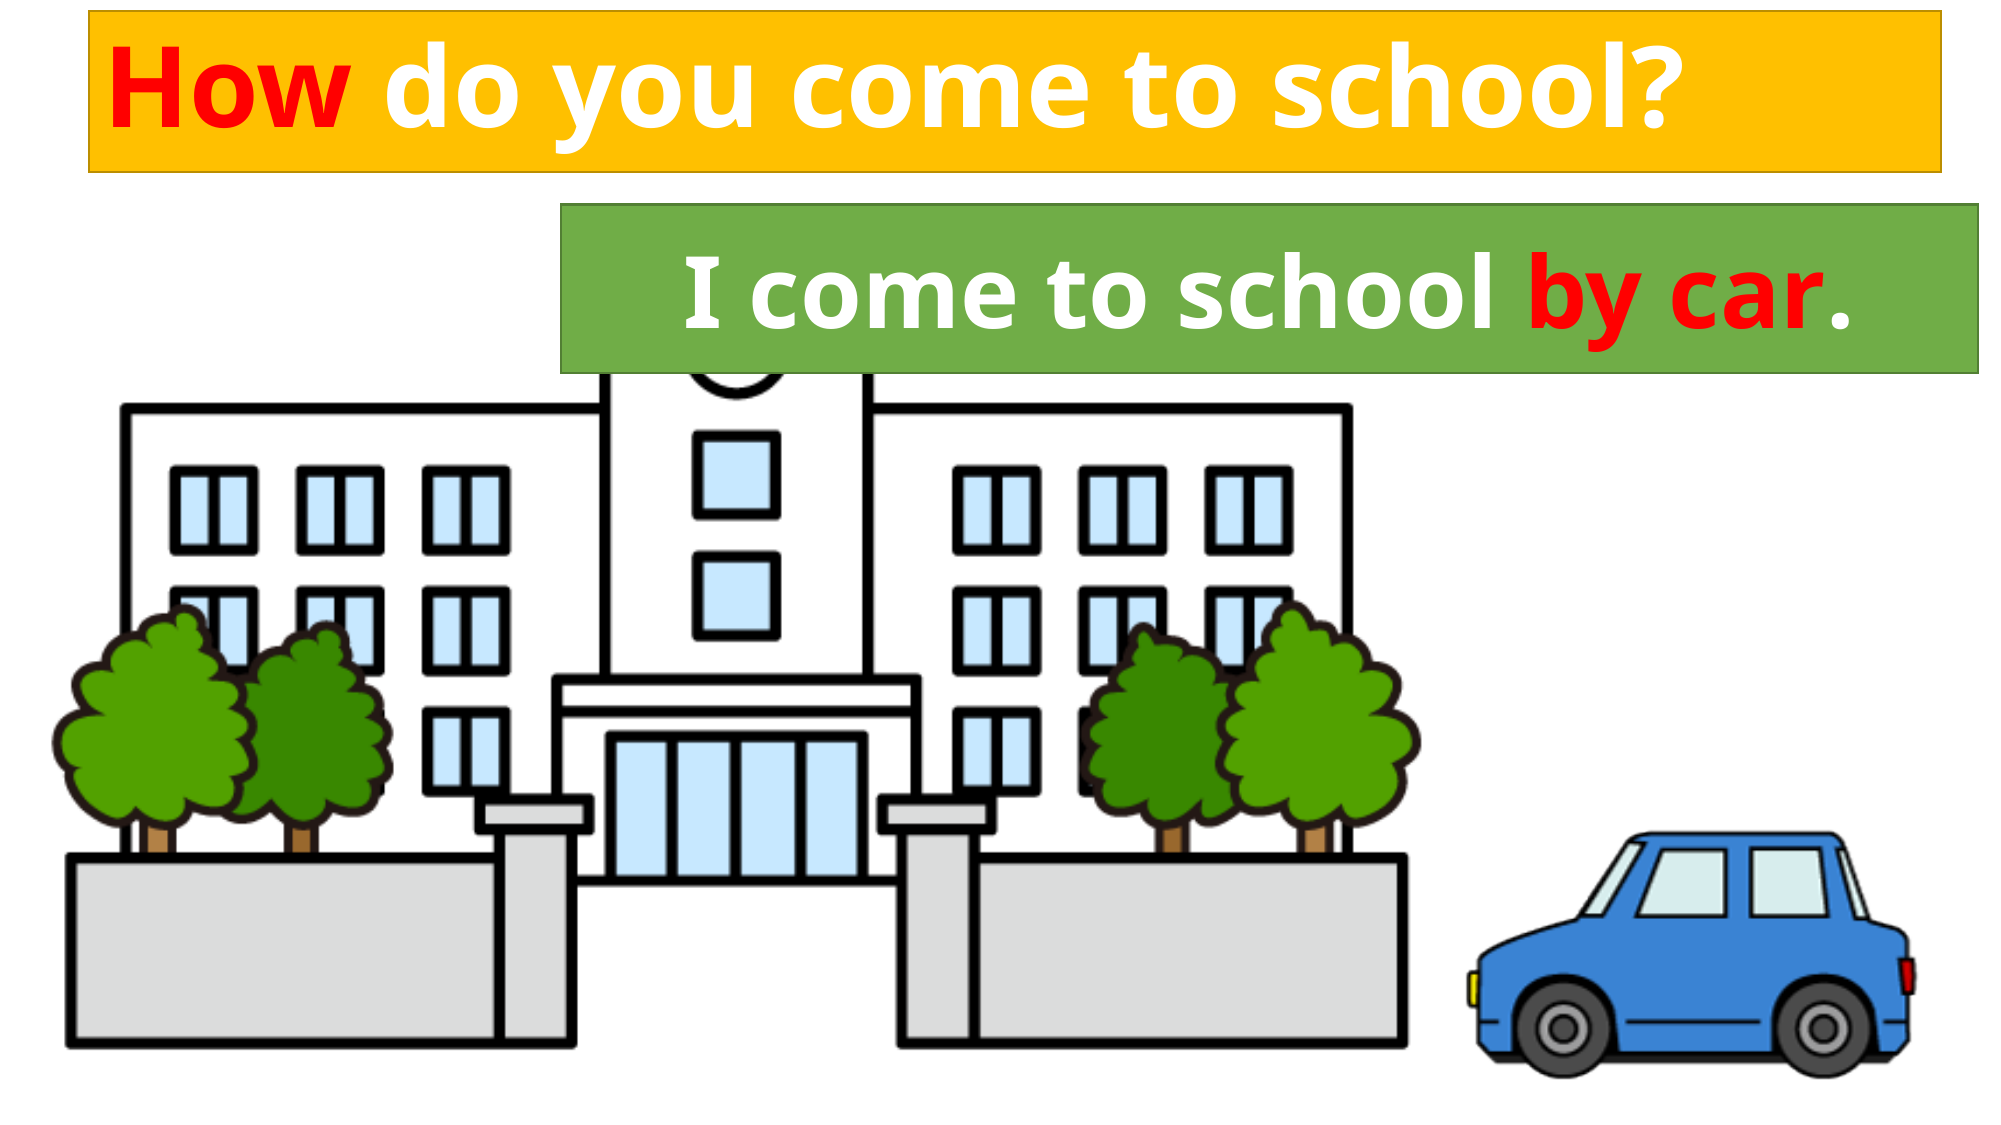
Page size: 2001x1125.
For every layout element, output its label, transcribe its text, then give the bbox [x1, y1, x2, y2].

text_box I come to school by car. [1437, 203, 1979, 374]
title How do you come to school? [88, 10, 1942, 173]
picture [1447, 795, 1941, 1110]
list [39, 193, 1437, 1105]
